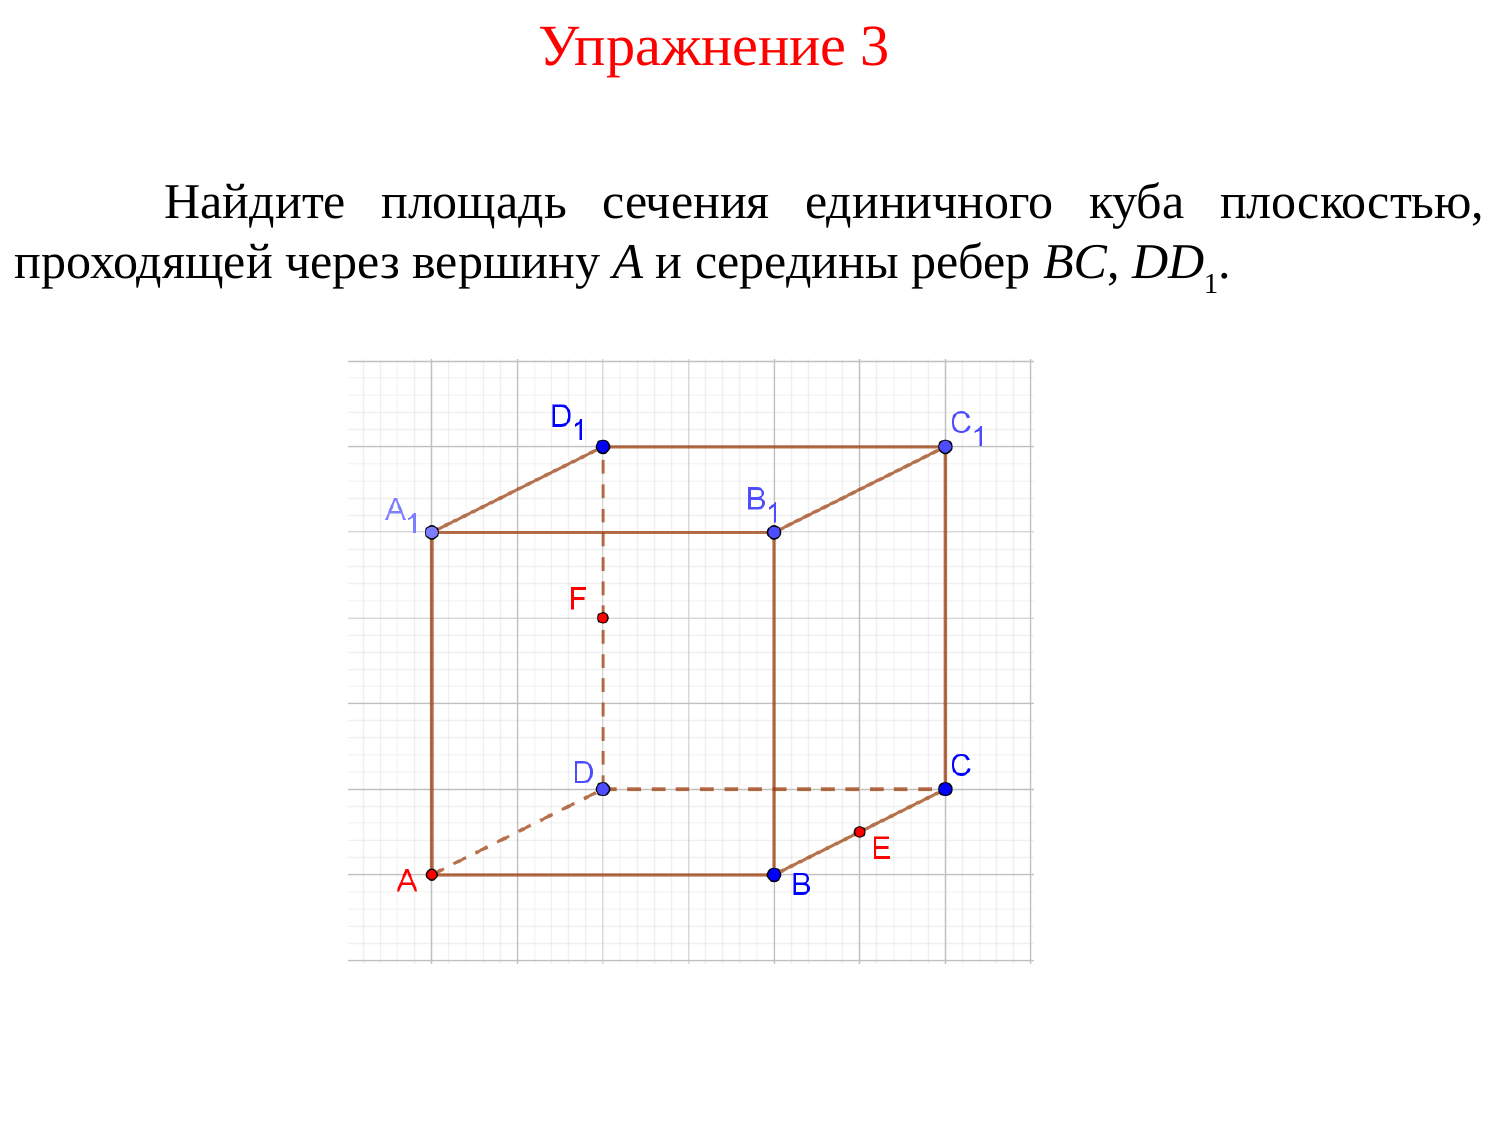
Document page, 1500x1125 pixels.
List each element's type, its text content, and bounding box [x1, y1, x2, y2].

picture [348, 359, 1034, 964]
text_box Упражнение 3 [277, 0, 1152, 85]
text_box Найдите площадь сечения единичного куба плоскостью, проходящей через вершину A и середины ребер BC, DD1. [0, 160, 1500, 307]
